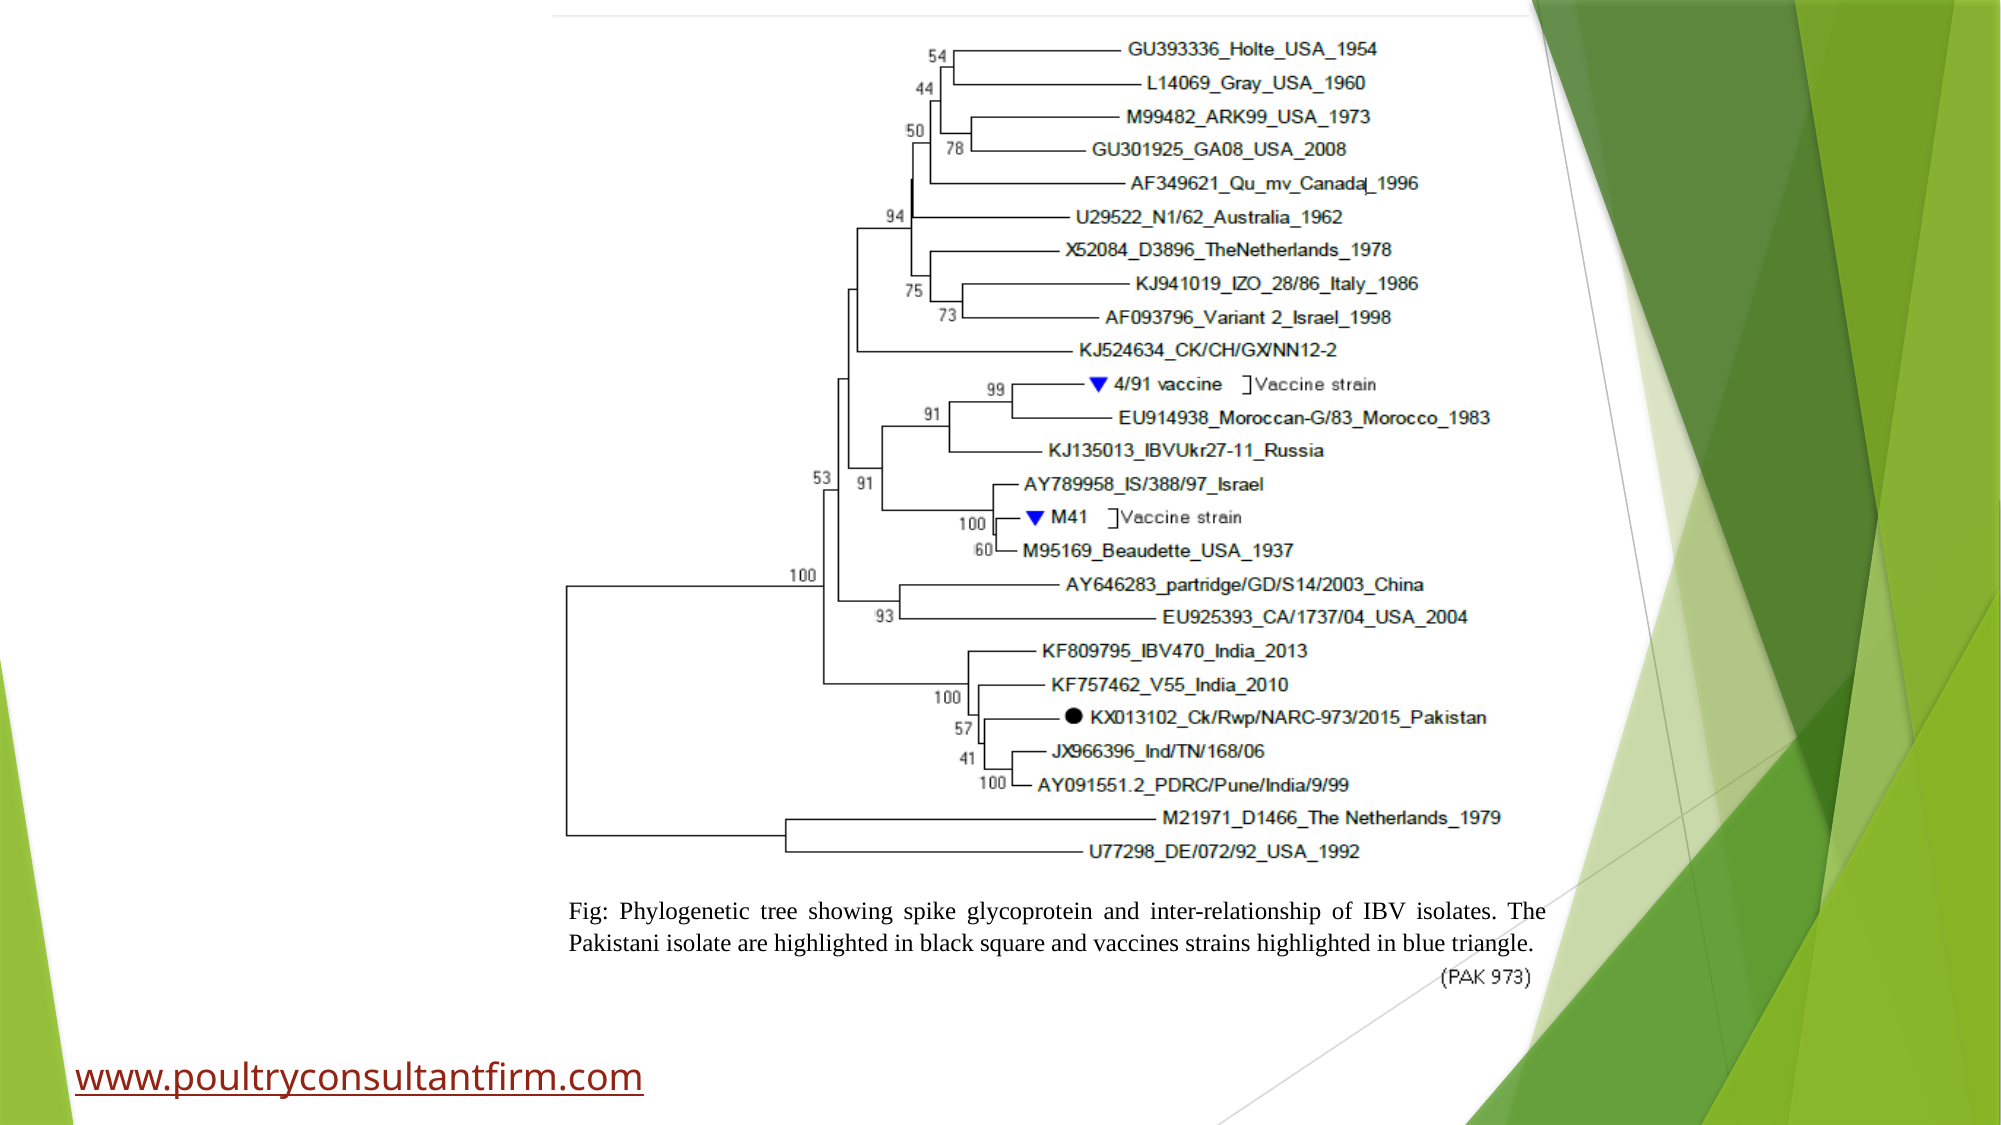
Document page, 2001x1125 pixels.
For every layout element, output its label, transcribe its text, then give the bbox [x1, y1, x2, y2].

picture [553, 14, 1530, 865]
text_box Fig: Phylogenetic tree showing spike glycoprotein and inter-relationship of IBV isolates. The Pakistani isolate are highlighted in black square and vaccines strains highlighted in blue triangle. [553, 884, 1563, 964]
text_box www.poultryconsultantfirm.com [60, 1045, 708, 1106]
picture [1424, 954, 1575, 1001]
